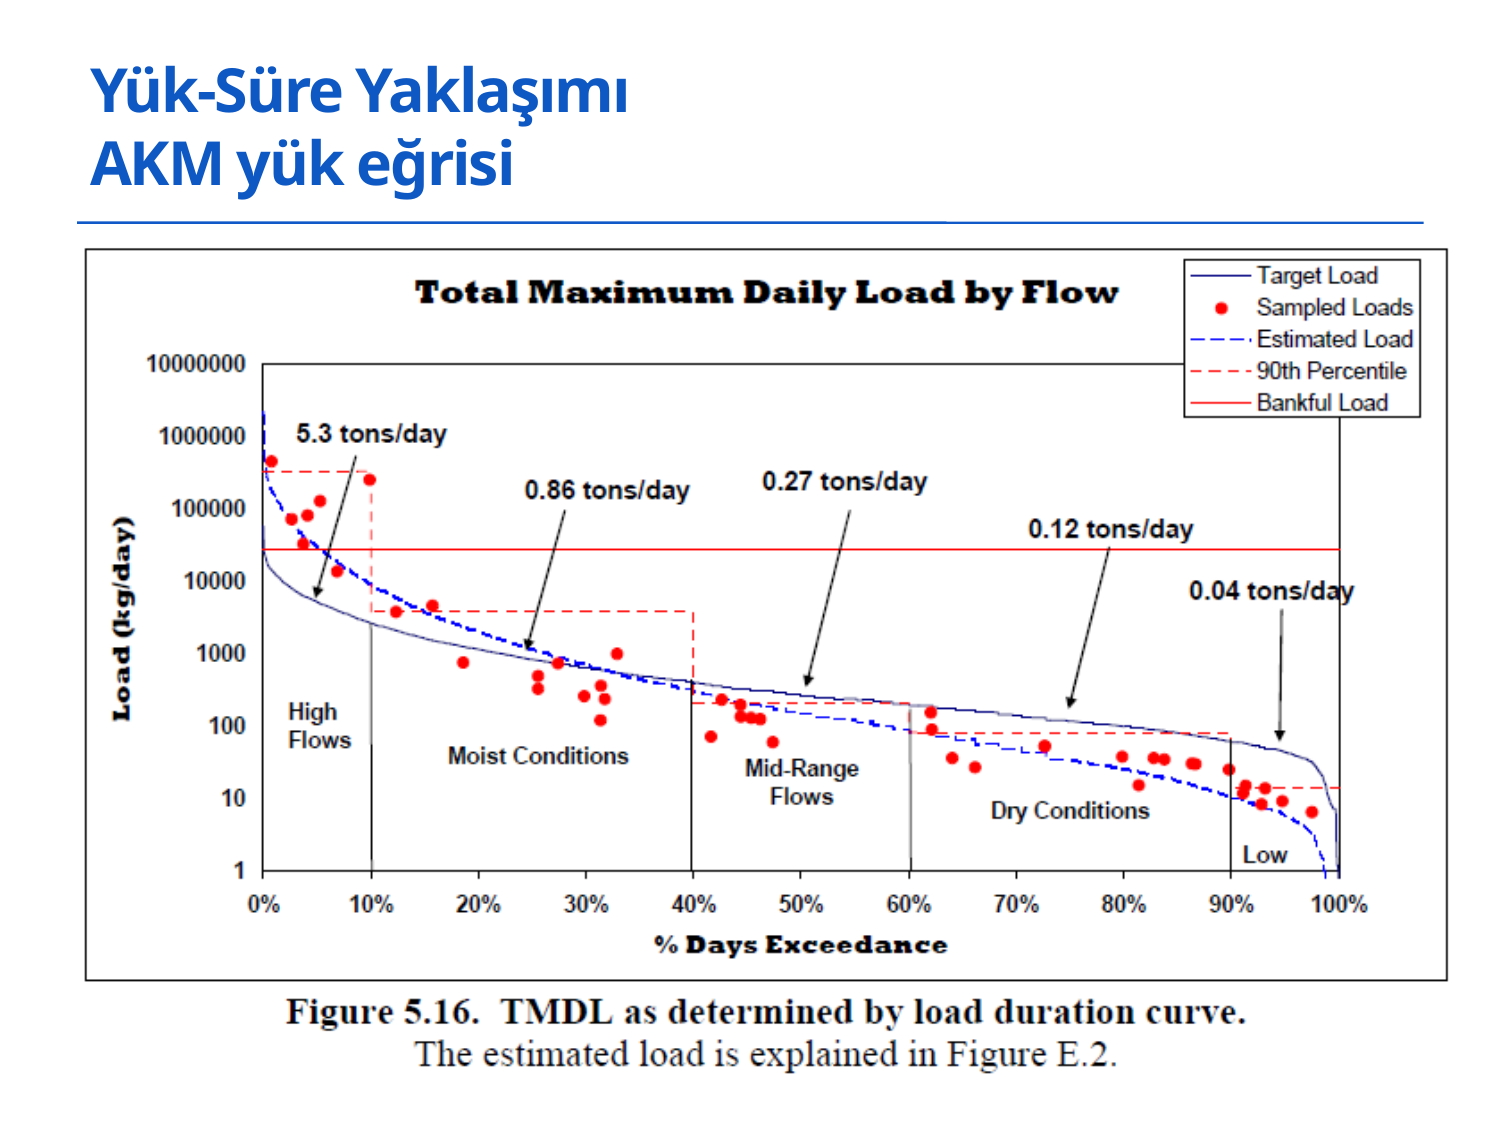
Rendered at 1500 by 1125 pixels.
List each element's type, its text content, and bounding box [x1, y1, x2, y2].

title Yük-Süre Yaklaşımı AKM yük eğrisi [75, 43, 1425, 206]
picture [46, 224, 1500, 1101]
